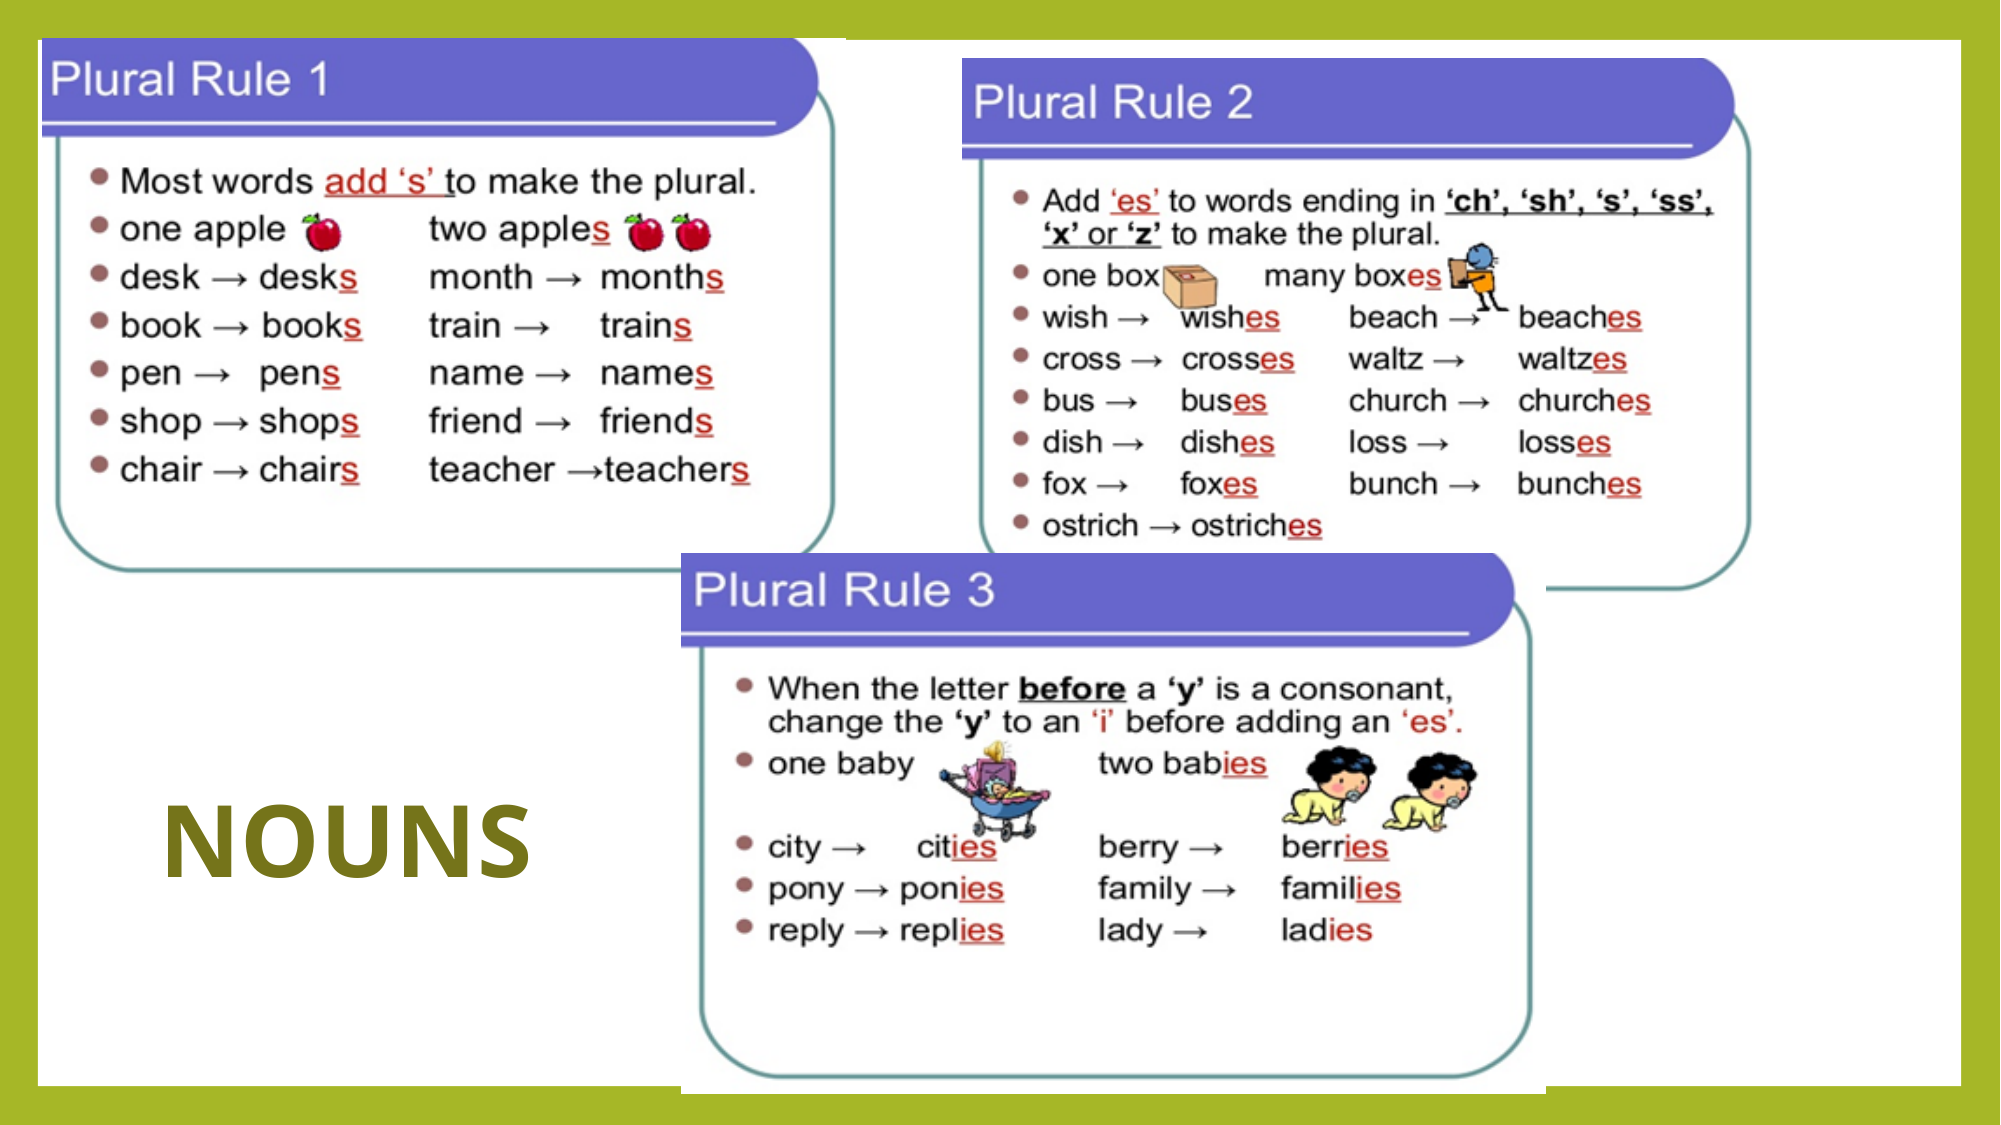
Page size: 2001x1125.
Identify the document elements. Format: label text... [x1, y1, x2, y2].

picture [42, 38, 1762, 1095]
text_box NOUNS [100, 769, 592, 905]
